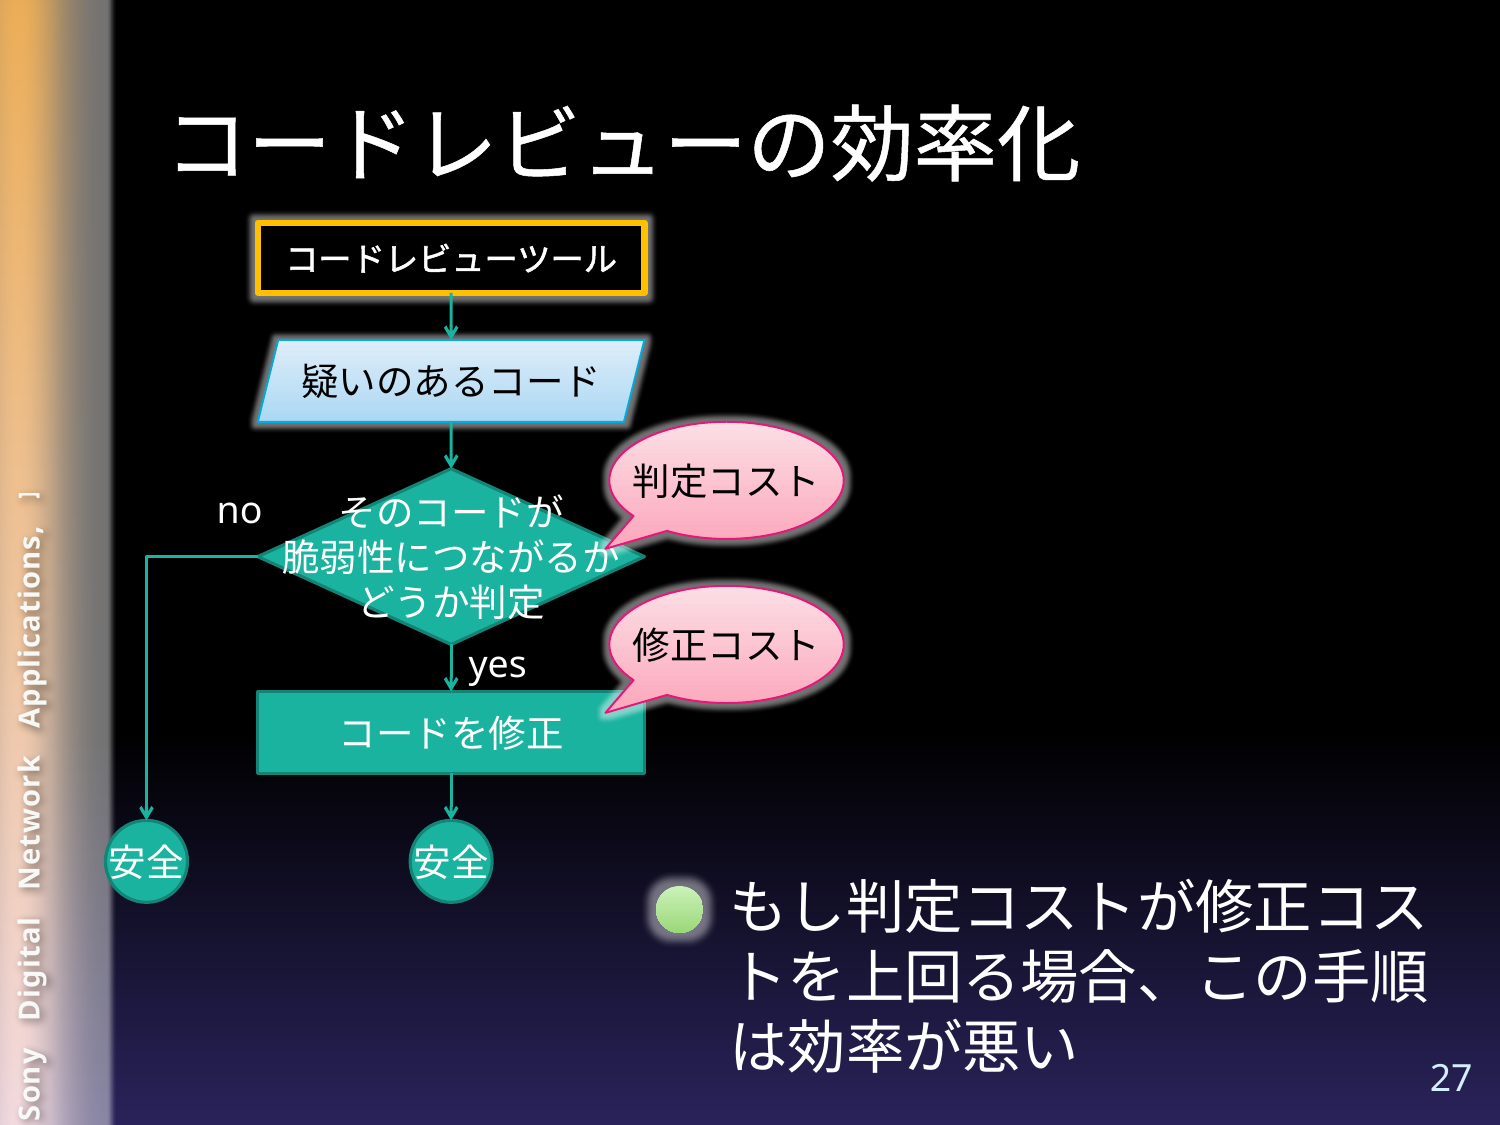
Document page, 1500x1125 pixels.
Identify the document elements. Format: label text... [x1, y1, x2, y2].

text_box yes [453, 632, 542, 693]
text_box コードを修正 [268, 690, 646, 775]
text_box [145, 556, 259, 821]
title コードレビューの効率化 [150, 83, 1425, 234]
text_box [252, 217, 650, 234]
text_box そのコードが 脆弱性につながるか どうか判定 [266, 467, 600, 646]
text_box 安全 [103, 819, 190, 904]
slide_number 27 [1335, 1052, 1488, 1113]
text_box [655, 862, 1454, 1091]
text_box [608, 421, 845, 704]
text_box 安全 [408, 818, 494, 904]
text_box no [201, 478, 278, 539]
text_box 疑いのあるコード [256, 338, 646, 423]
text_box コードレビューツール [255, 220, 648, 296]
